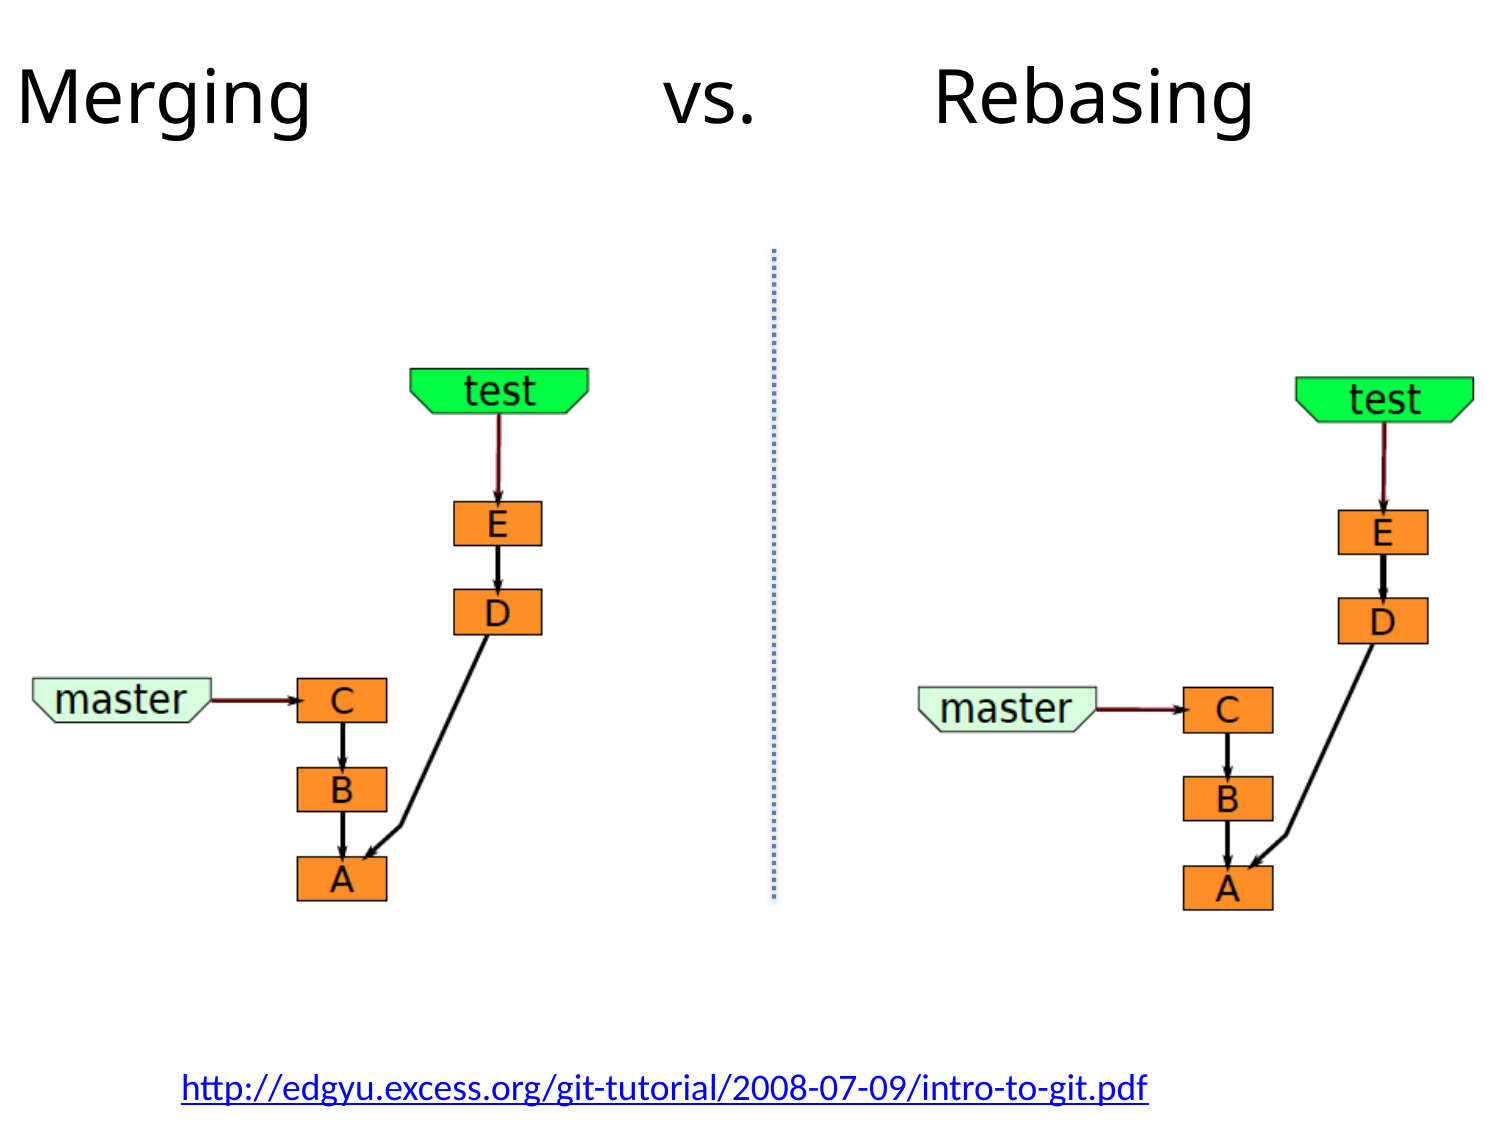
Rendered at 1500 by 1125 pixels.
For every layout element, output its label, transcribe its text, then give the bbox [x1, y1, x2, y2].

text_box http://edgyu.excess.org/git-tutorial/2008-07-09/intro-to-git.pdf [166, 1055, 1164, 1116]
picture [15, 351, 607, 919]
title Merging vs. Rebasing [0, 0, 1500, 188]
picture [917, 361, 1490, 922]
